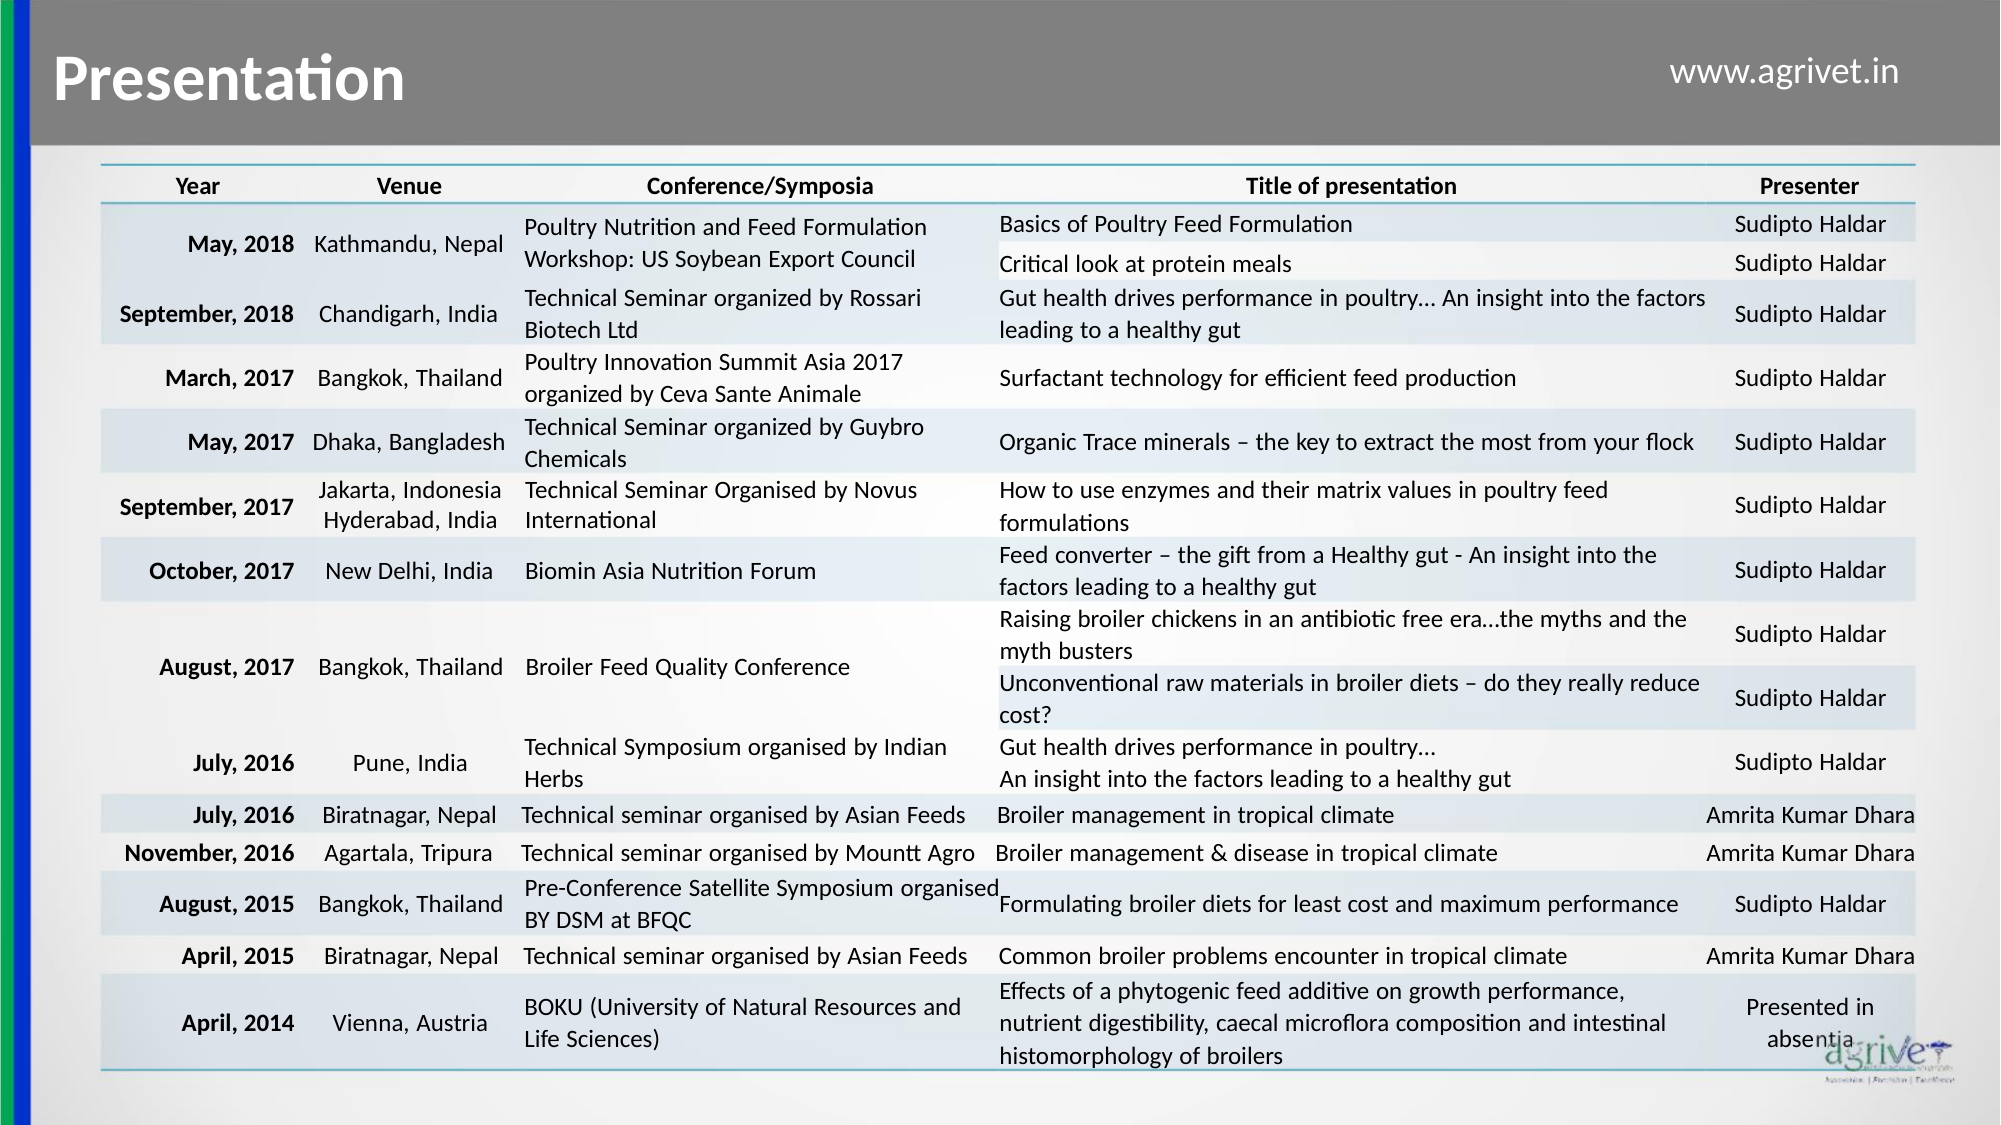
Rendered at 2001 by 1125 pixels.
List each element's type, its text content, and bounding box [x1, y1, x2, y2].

text_box Presenter [1760, 174, 1886, 200]
text_box Formulating broiler diets for least cost and maximum performance [999, 892, 1701, 918]
text_box August, 2015 Bangkok, Thailand [159, 892, 528, 918]
text_box Vienna, Austria [332, 1011, 513, 1037]
text_box August, 2017 Bangkok, Thailand Broiler Feed Quality Conference [159, 655, 874, 681]
text_box Title of presentation Basics of Poultry Feed Formulation Critical look at protein meals [999, 174, 1483, 278]
text_box Year [175, 174, 248, 200]
text_box May, 2018 Kathmandu, Nepal [187, 231, 530, 258]
text_box Sudipto Haldar [1734, 892, 1911, 918]
text_box Sudipto Haldar Sudipto Haldar Sudipto Haldar Sudipto Haldar Sudipto Haldar Sudipto Haldar Sudipto Haldar Sudipto Haldar [1734, 302, 1911, 776]
text_box October, 2017 New Delhi, India Biomin Asia Nutrition Forum [149, 559, 839, 585]
text_box Pune, India [352, 751, 492, 777]
text_box Sudipto Haldar Sudipto Haldar [1734, 212, 1911, 277]
text_box July, 2016 Biratnagar, Nepal Technical seminar organised by Asian Feeds Broiler management in tropical climate November, 2016 Agartala, Tripura Technical seminar organised by Mountt Agro Broiler management & disease in tropical climate Pre-Conference Satellite Symposium organised [124, 803, 1525, 902]
text_box Effects of a phytogenic feed additive on growth performance, nutrient digestibility, caecal microflora composition and intestinal histomorphology of broilers [999, 979, 1692, 1070]
text_box Presentation [53, 47, 435, 114]
text_box Poultry Nutrition and Feed Formulation Workshop: US Soybean Export Council [524, 215, 950, 274]
text_box September, 2017 [119, 495, 322, 521]
text_box Organic Trace minerals – the key to extract the most from your flock [999, 430, 1718, 456]
text_box Poultry Innovation Summit Asia 2017 organized by Ceva Sante Animale Technical Seminar organized by Guybro Chemicals [524, 350, 951, 473]
text_box Jakarta, Indonesia Technical Seminar Organised by Novus Hyderabad, India International [318, 478, 942, 534]
text_box Surfactant technology for efficient feed production [999, 366, 1542, 392]
text_box [0, 0, 2000, 1125]
text_box April, 2015 Biratnagar, Nepal Technical seminar organised by Asian Feeds Common broiler problems encounter in tropical climate [181, 944, 1591, 970]
text_box BY DSM at BFQC [524, 908, 716, 934]
text_box Feed converter – the gift from a Healthy gut - An insight into the factors leading to a healthy gut [999, 543, 1677, 601]
text_box How to use enzymes and their matrix values in poultry feed formulations [999, 478, 1628, 537]
text_box Amrita Kumar Dhara [1706, 944, 1940, 970]
text_box Venue [376, 174, 469, 200]
text_box Conference/Symposia [647, 174, 901, 200]
text_box Technical Symposium organised by Indian Herbs [524, 735, 973, 793]
text_box April, 2014 [181, 1011, 319, 1037]
text_box Gut health drives performance in poultry… An insight into the factors leading to a healthy gut [999, 286, 1725, 344]
text_box Presented in abse [1746, 995, 1900, 1053]
text_box July, 2016 [193, 751, 321, 777]
text_box BOKU (University of Natural Resources and Life Sciences) [524, 995, 986, 1053]
text_box Technical Seminar organized by Rossari Biotech Ltd [524, 286, 948, 344]
text_box September, 2018 Chandigarh, India March, 2017 Bangkok, Thailand May, 2017 Dhaka, Bangladesh [119, 302, 532, 456]
text_box Raising broiler chickens in an antibiotic free era…the myths and the myth busters [999, 607, 1707, 665]
text_box Amrita Kumar Dhara Amrita Kumar Dhara [1706, 803, 1940, 867]
text_box Gut health drives performance in poultry… An insight into the factors leading to a healthy gut [999, 735, 1532, 793]
text_box Unconventional raw materials in broiler diets – do they really reduce cost? [999, 671, 1721, 729]
text_box www.agrivet.in [1669, 53, 1928, 92]
